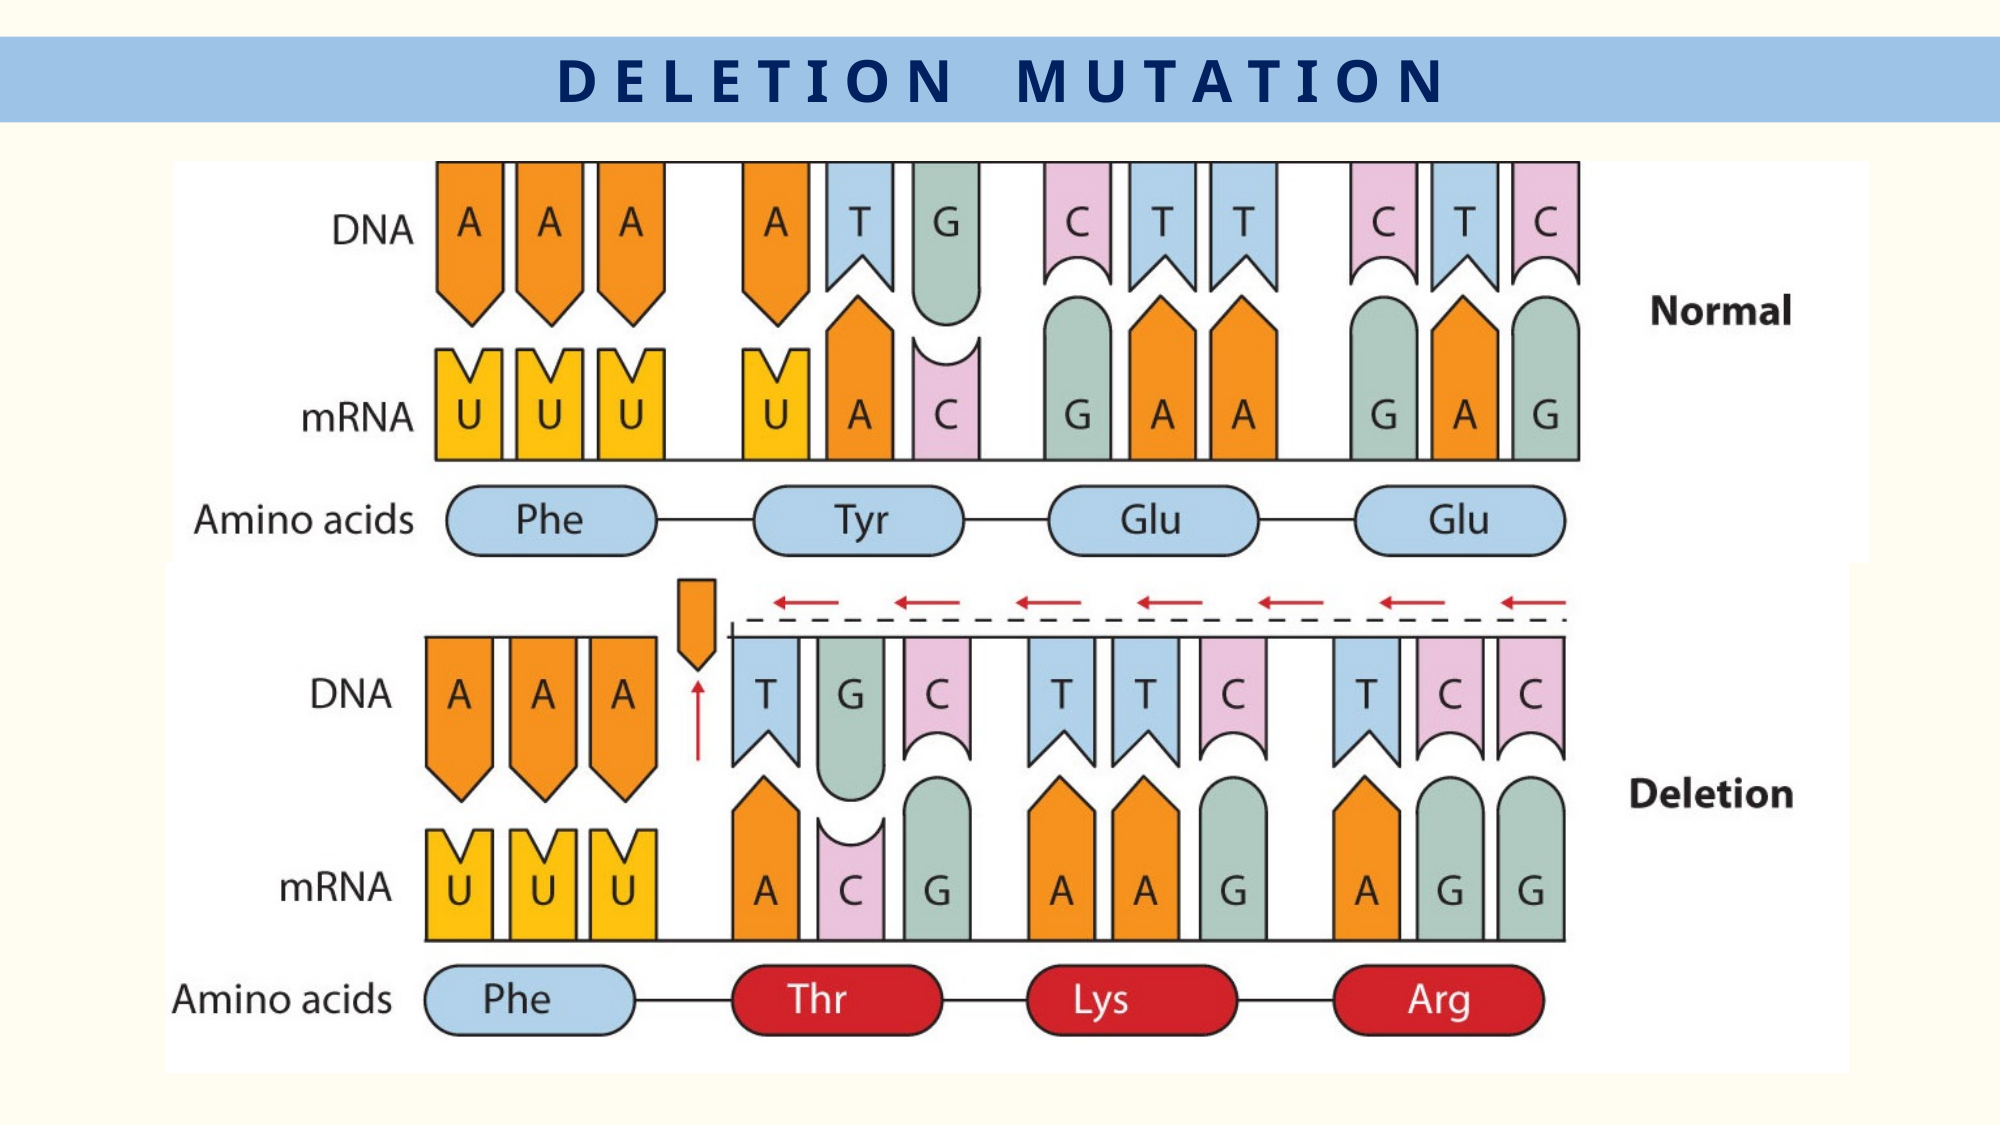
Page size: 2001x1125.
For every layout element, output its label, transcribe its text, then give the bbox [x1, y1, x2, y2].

picture [165, 161, 1870, 1073]
text_box D E L E T I O N M U T A T I O N [0, 36, 2000, 123]
